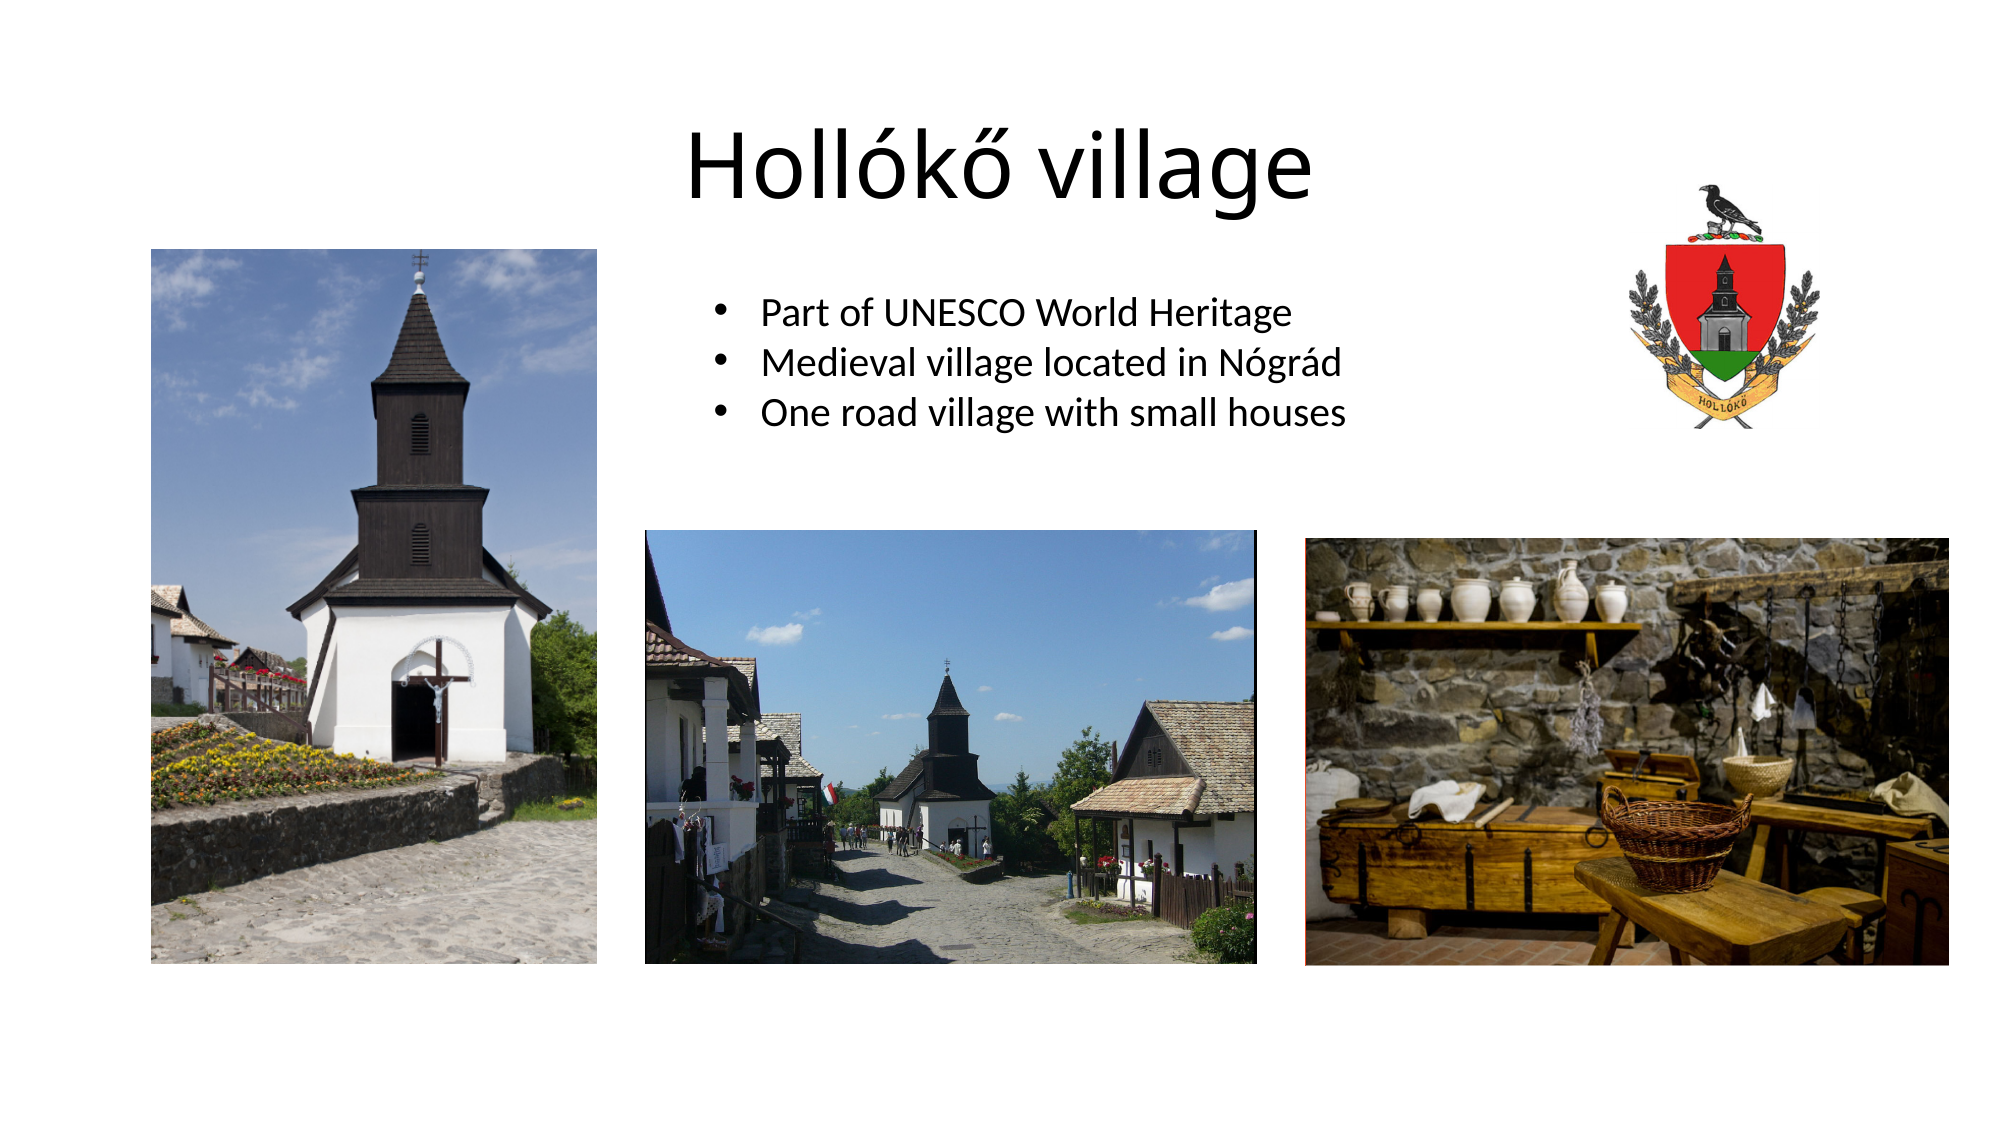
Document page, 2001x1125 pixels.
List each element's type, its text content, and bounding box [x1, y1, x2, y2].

picture [644, 530, 1257, 964]
picture [1305, 538, 1949, 967]
title Hollókő village [137, 59, 1863, 278]
picture [1629, 184, 1820, 429]
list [151, 249, 597, 964]
text_box Part of UNESCO World Heritage Medieval village located in Nógrád One road village with small houses [698, 277, 1416, 533]
